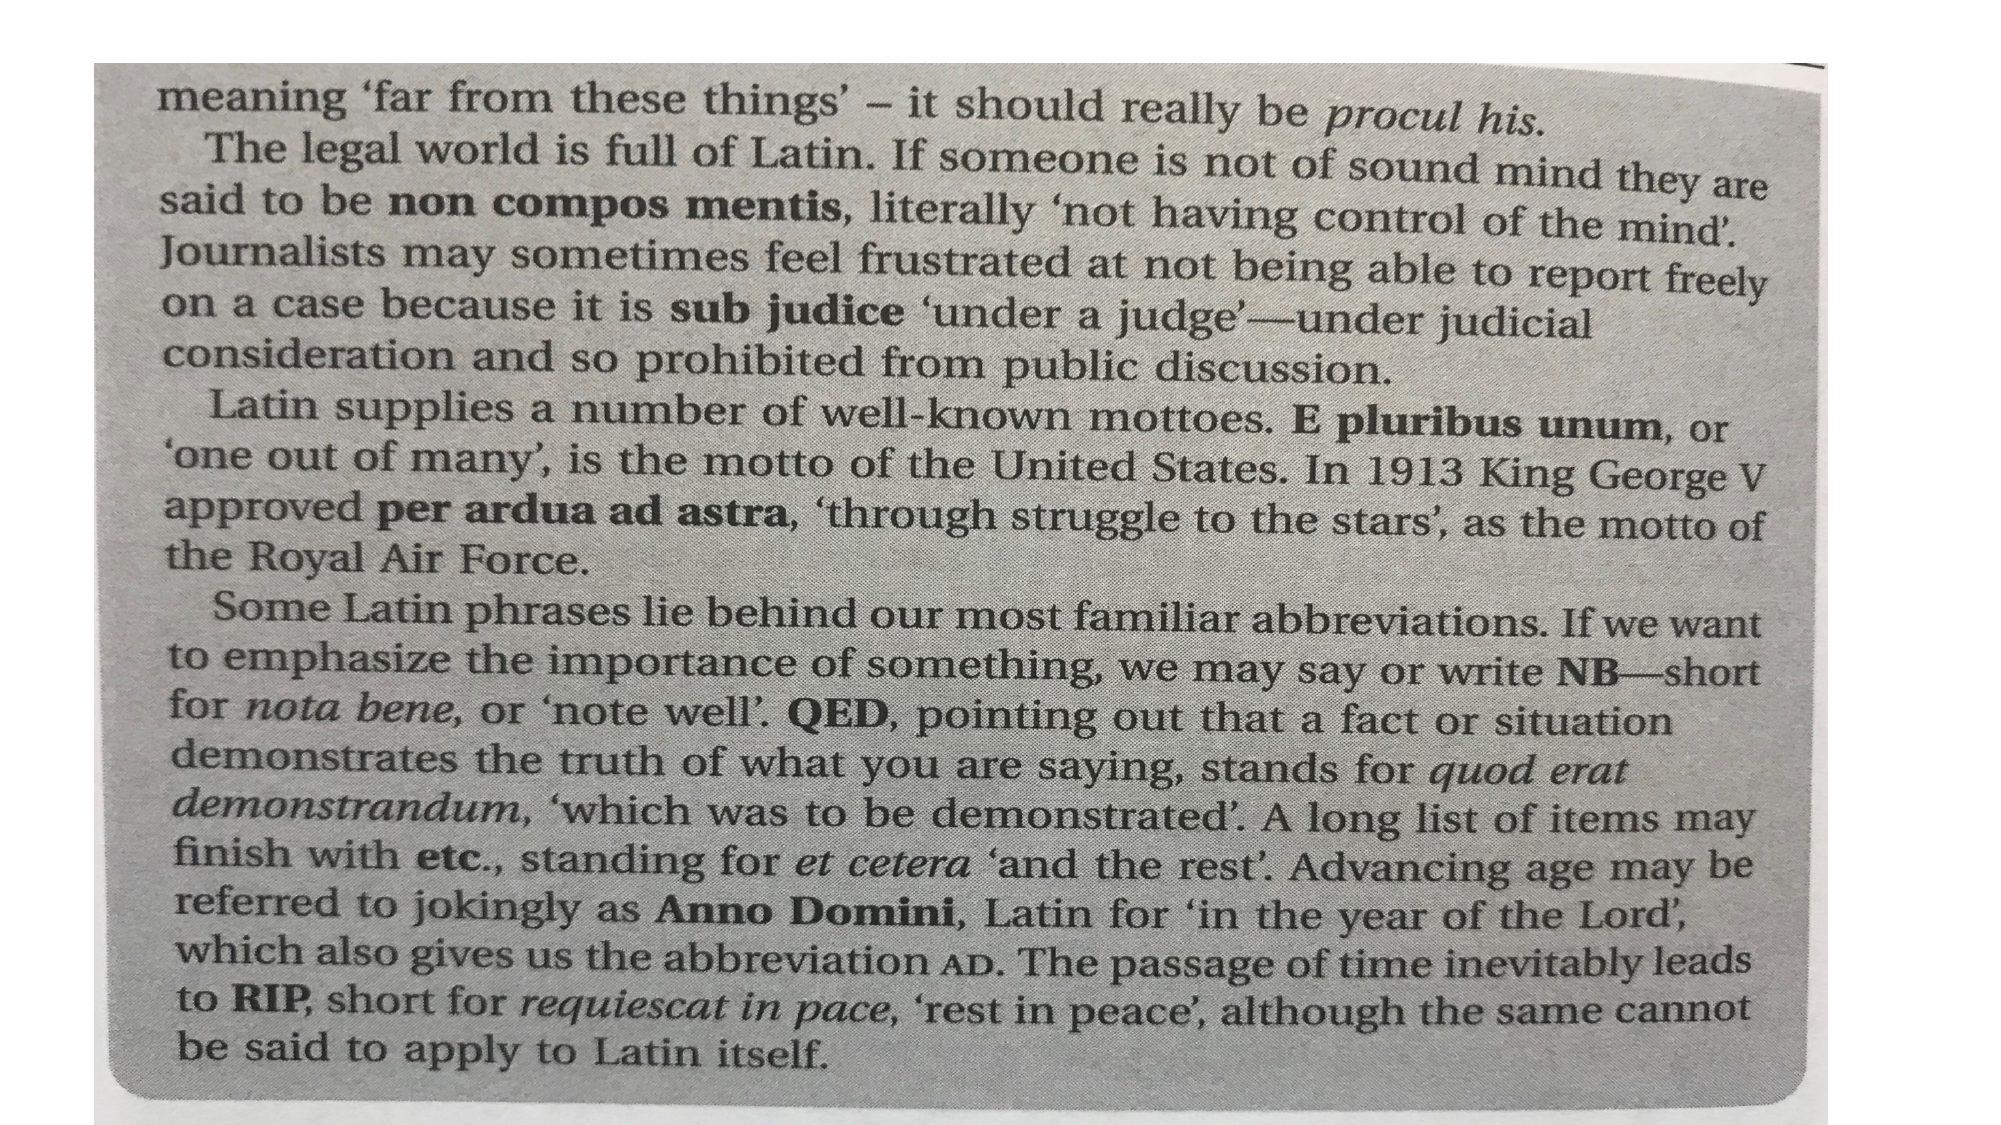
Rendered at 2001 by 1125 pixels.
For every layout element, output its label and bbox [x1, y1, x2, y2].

list [94, 63, 1828, 1125]
